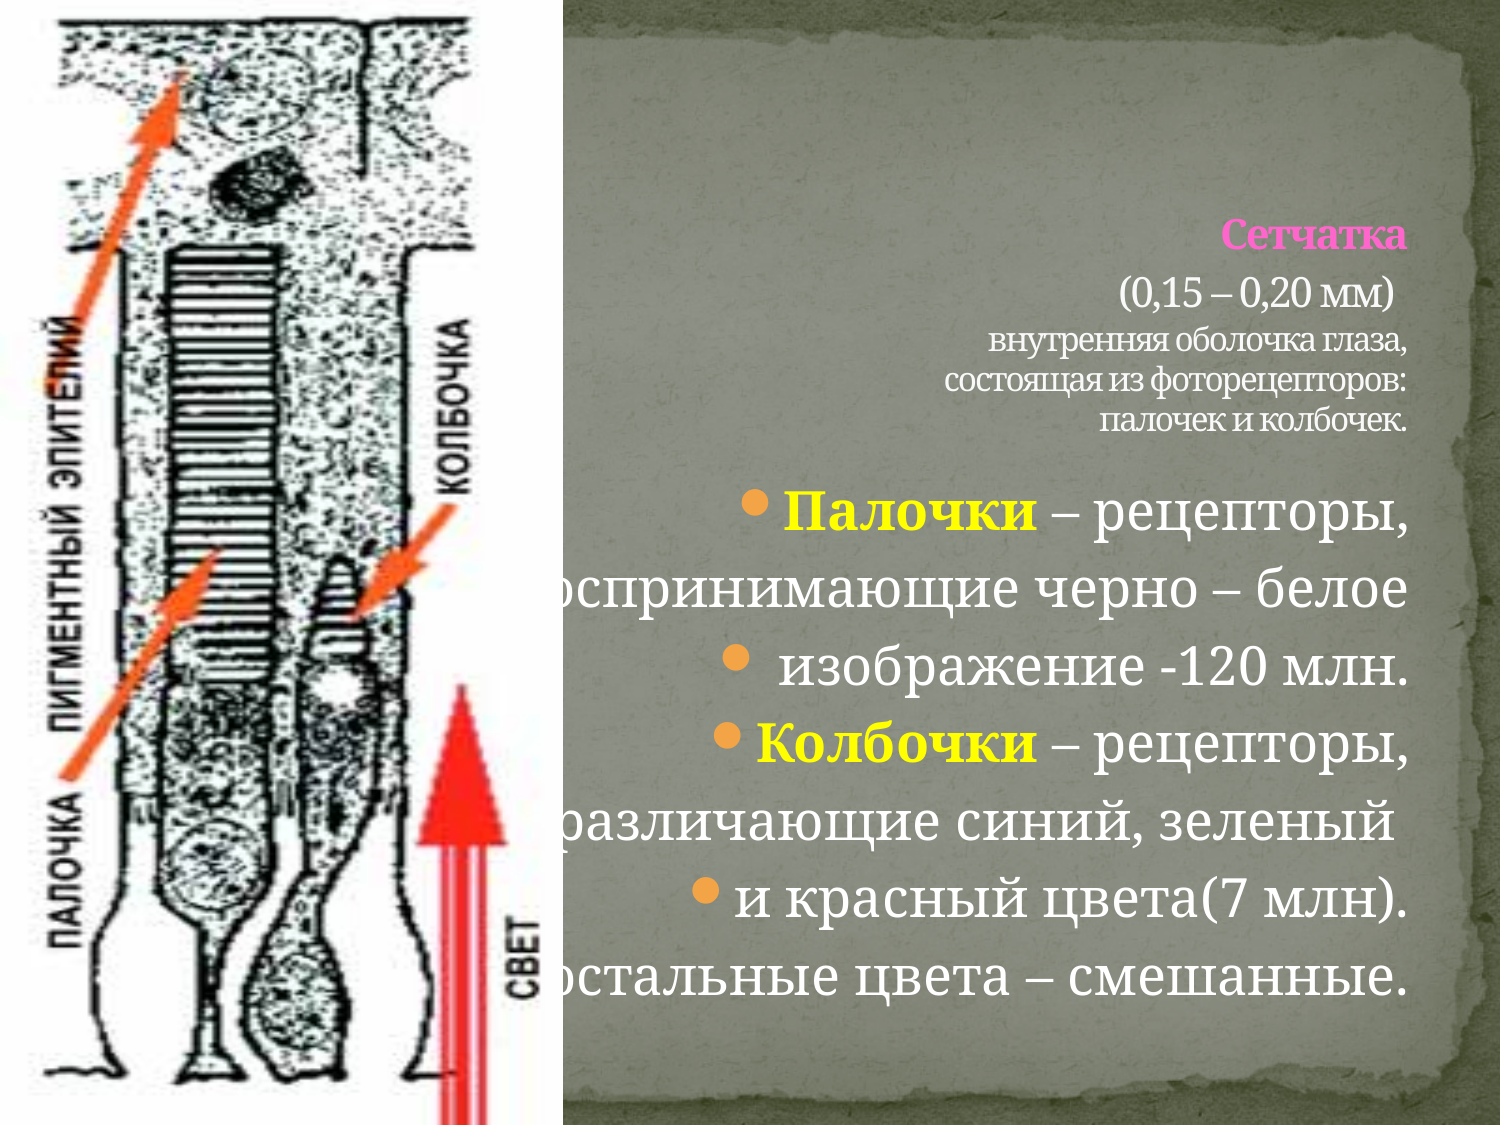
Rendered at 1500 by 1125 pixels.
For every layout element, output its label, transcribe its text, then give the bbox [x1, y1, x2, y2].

list Палочки – рецепторы, воспринимающие черно – белое изображение -120 млн. Колбочки – рецепторы, различающие синий, зеленый и красный цвета(7 млн). Все остальные цвета – смешанные. [571, 468, 1425, 1035]
picture [0, 0, 563, 1125]
title Сетчатка (0,15 – 0,20 мм) внутренняя оболочка глаза, состоящая из фоторецепторов: палочек и колбочек. [571, 45, 1424, 446]
